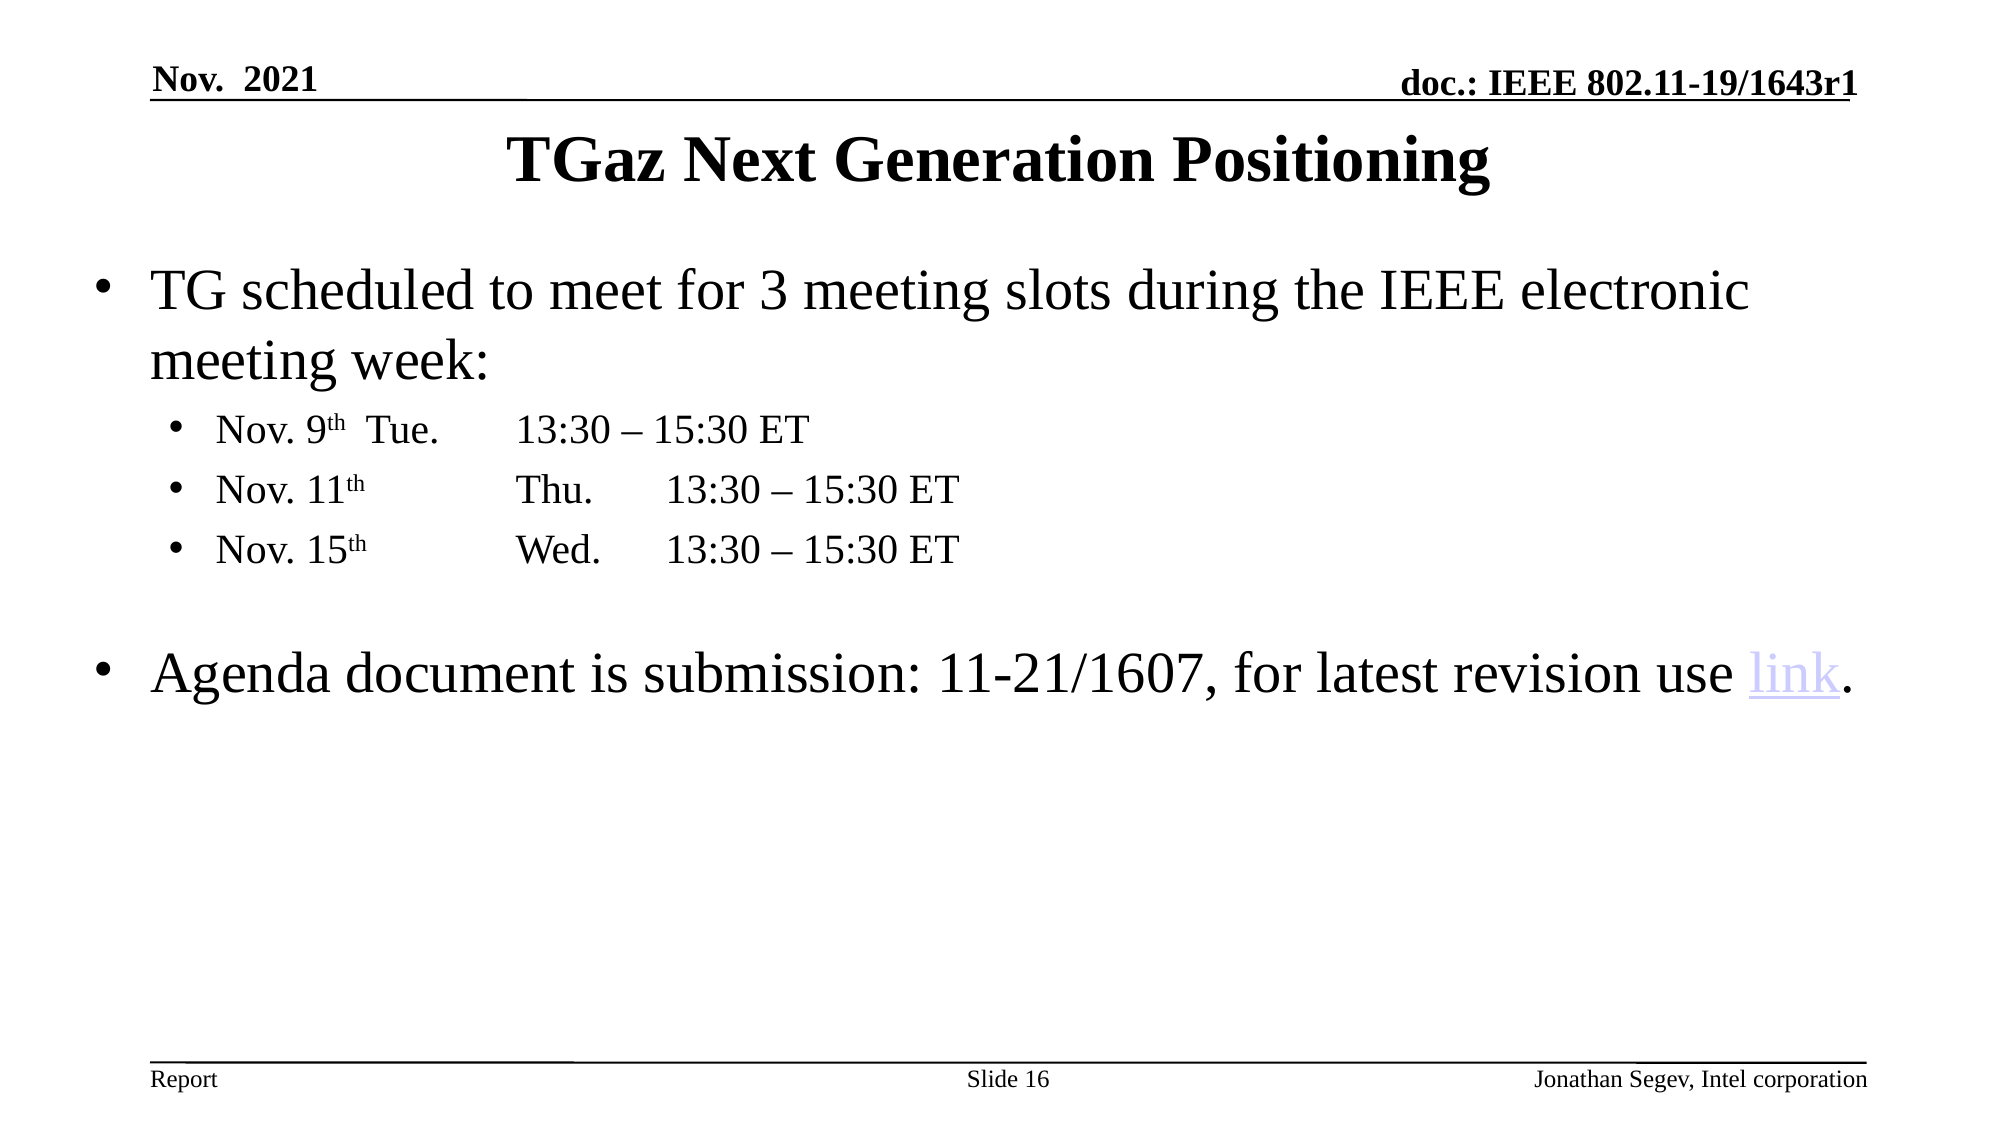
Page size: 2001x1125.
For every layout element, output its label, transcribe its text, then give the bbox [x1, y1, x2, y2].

title TGaz Next Generation Positioning [149, 112, 1850, 197]
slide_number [152, 54, 563, 100]
footer Jonathan Segev, Intel corporation [1171, 1061, 1869, 1093]
slide_number Slide 16 [950, 1061, 1067, 1123]
list TG scheduled to meet for 3 meeting slots during the IEEE electronic meeting week: Nov. 9th Tue. 13:30 – 15:30 ET Nov. 11th Thu. 13:30 – 15:30 ET Nov. 15th Wed. 13:30 – 15:30 ET Agenda document is submission: 11-21/1607, for latest revision use link. [78, 243, 1910, 1000]
